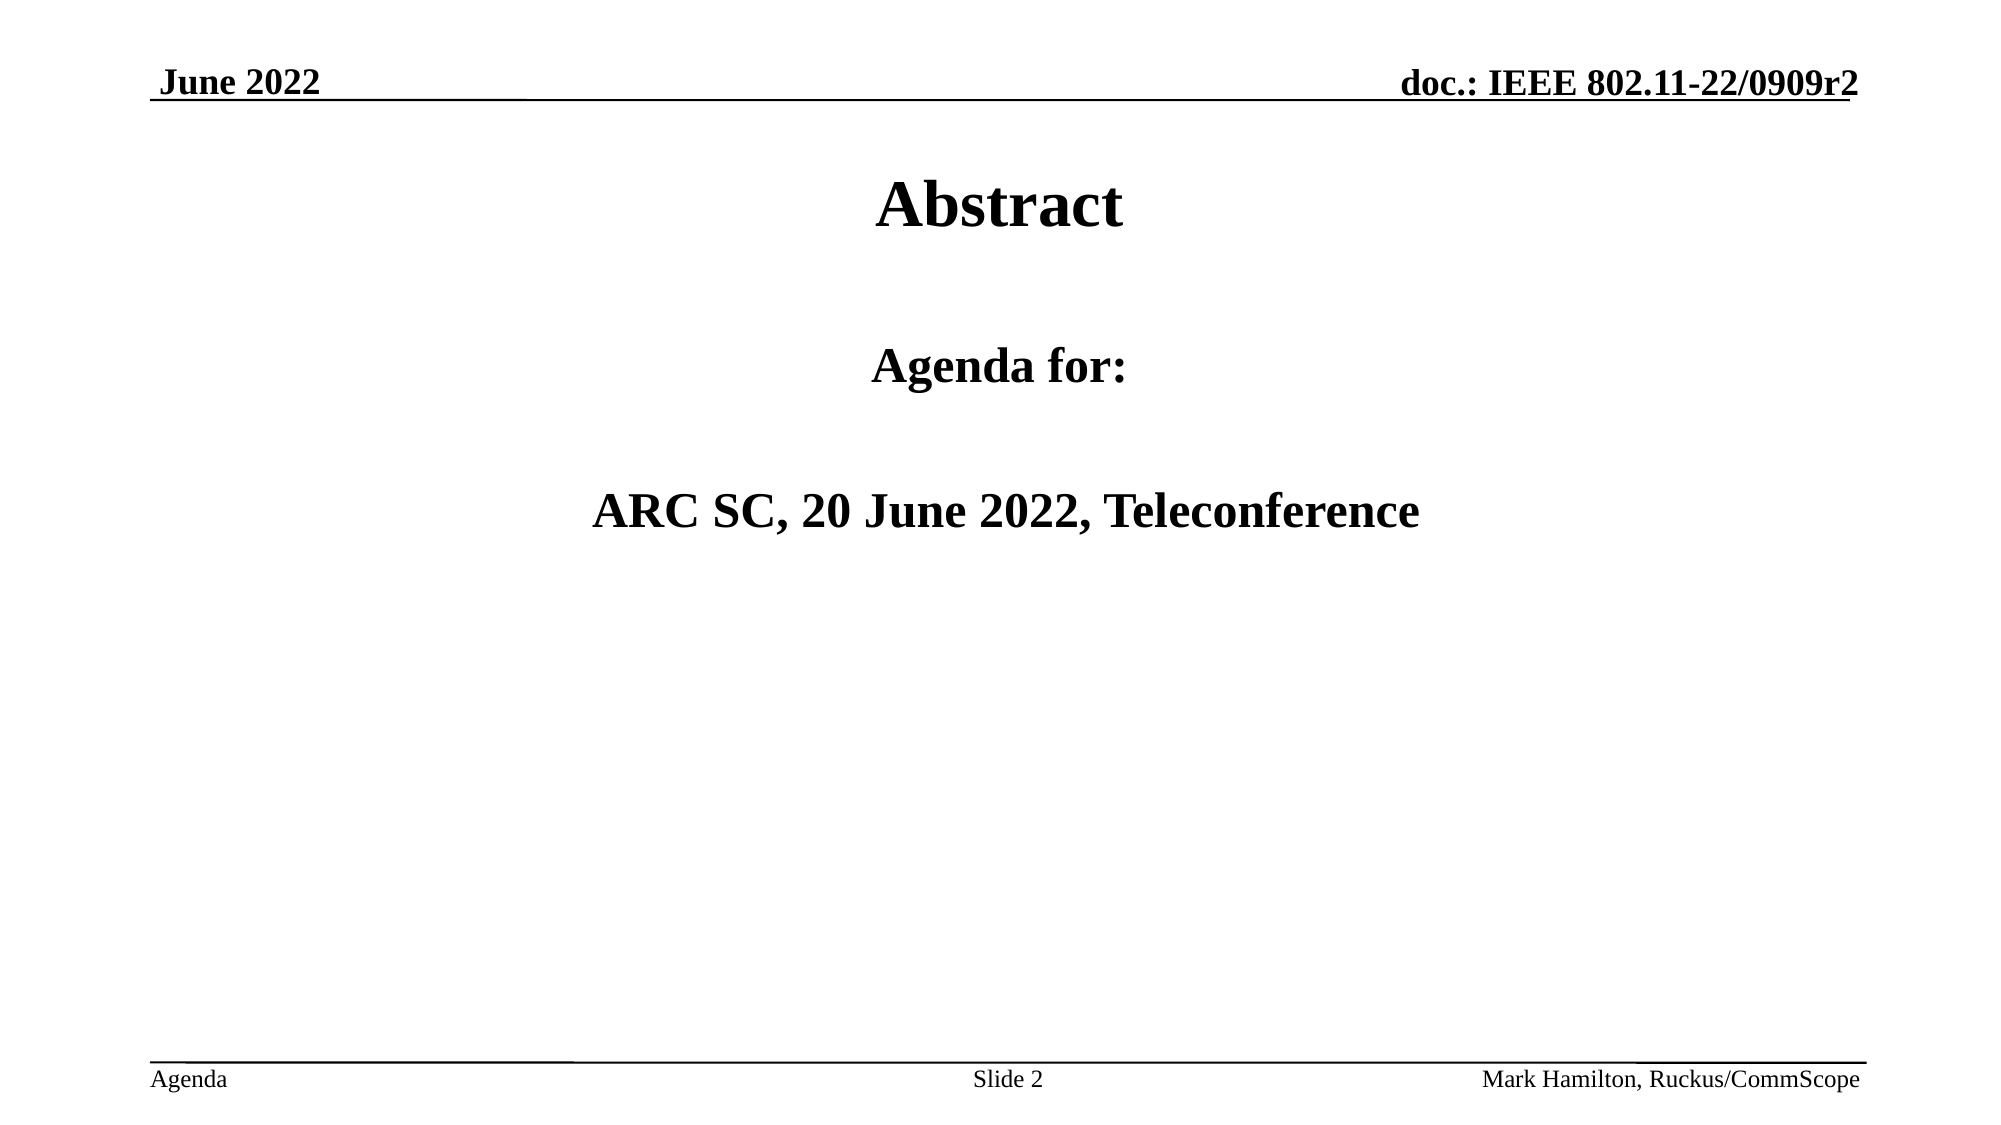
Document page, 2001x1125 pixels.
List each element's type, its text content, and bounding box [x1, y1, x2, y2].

title Abstract [149, 112, 1850, 288]
slide_number Slide 2 [950, 1061, 1067, 1123]
list Agenda for: ARC SC, 20 June 2022, Teleconference [149, 324, 1850, 1000]
